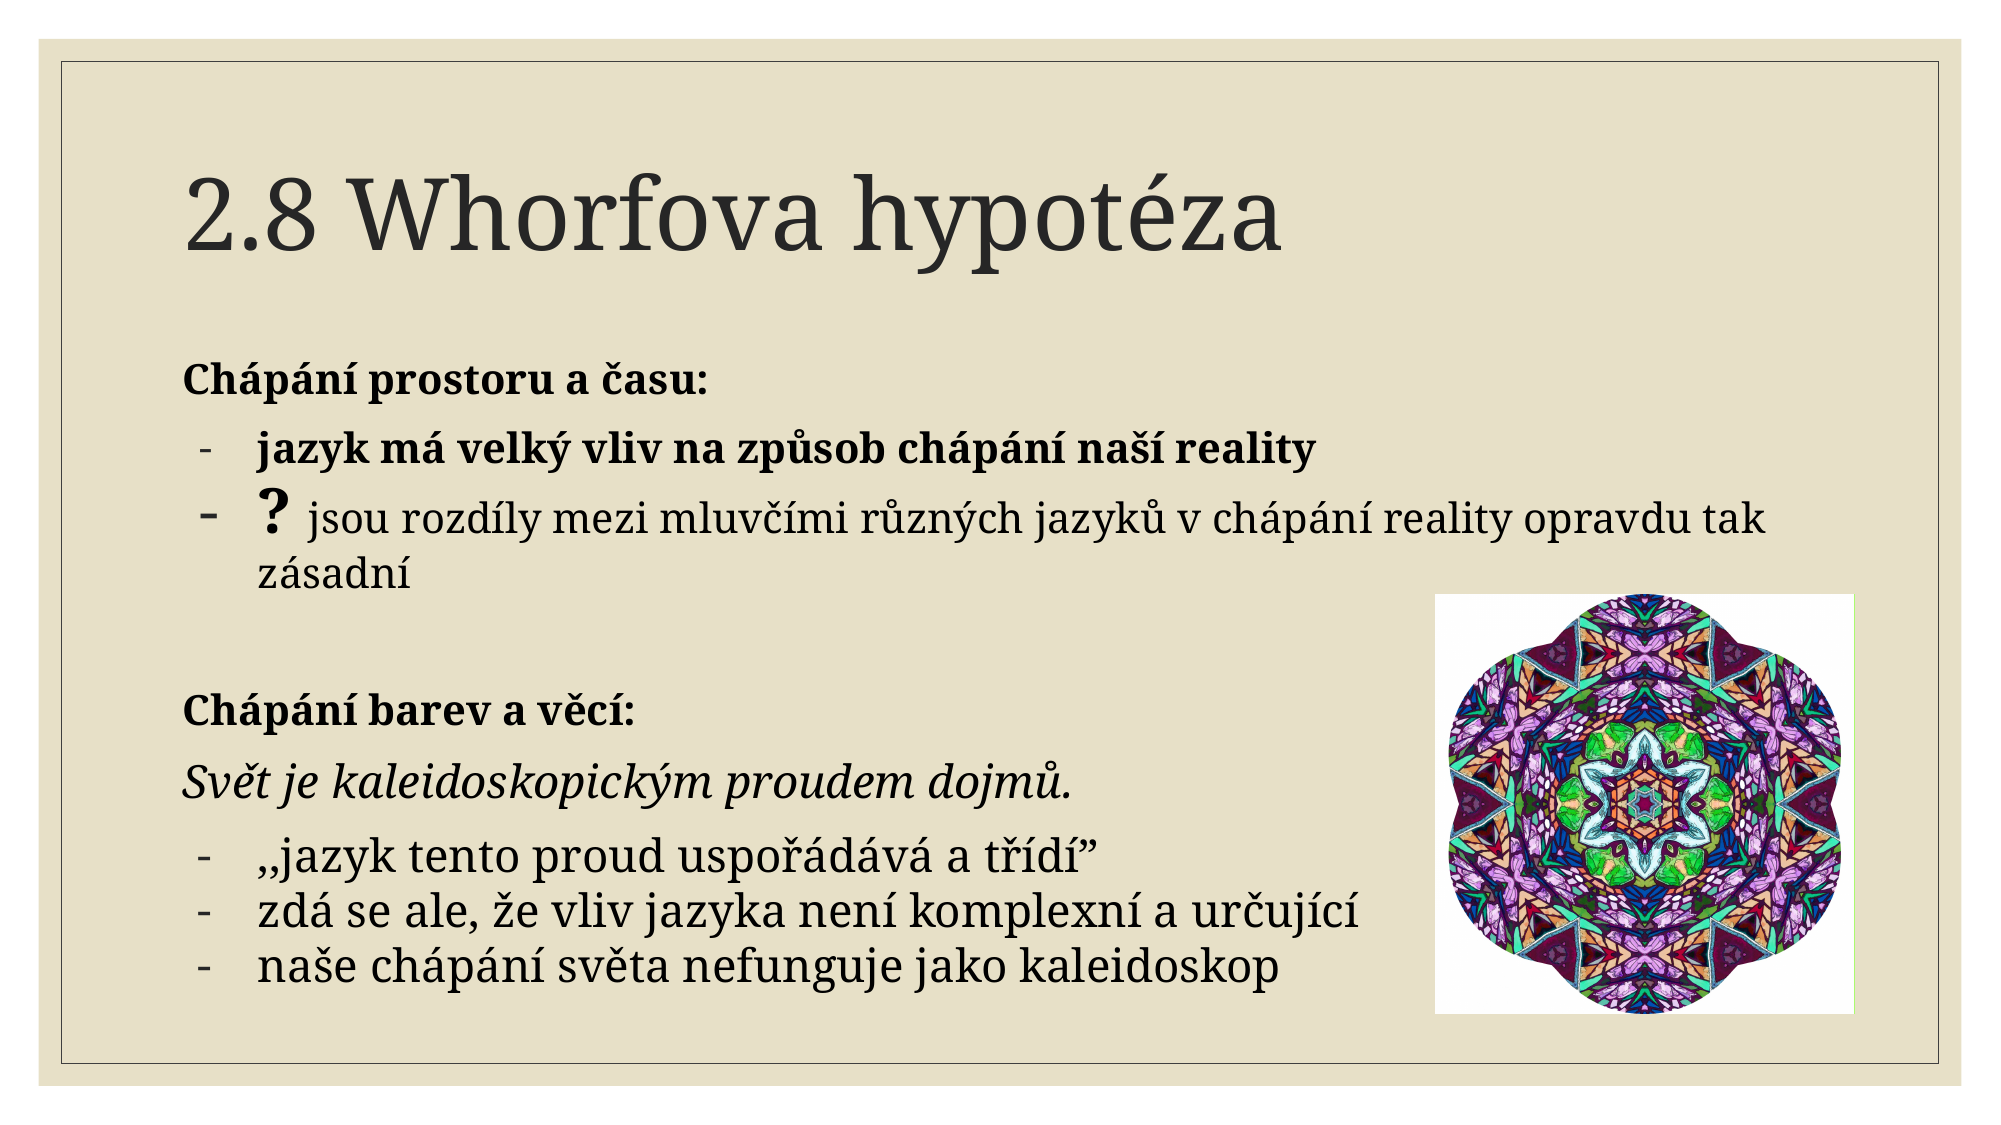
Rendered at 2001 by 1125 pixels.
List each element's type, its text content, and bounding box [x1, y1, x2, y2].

list Chápání prostoru a času: jazyk má velký vliv na způsob chápání naší reality ? jsou rozdíly mezi mluvčími různých jazyků v chápání reality opravdu tak zásadní Chápání barev a věcí: Svět je kaleidoskopickým proudem dojmů. ,,jazyk tento proud uspořádává a třídí” zdá se ale, že vliv jazyka není komplexní a určující naše chápání světa nefunguje jako kaleidoskop [174, 344, 1826, 978]
title 2.8 Whorfova hypotéza [174, 104, 1826, 331]
picture [1434, 594, 1855, 1014]
